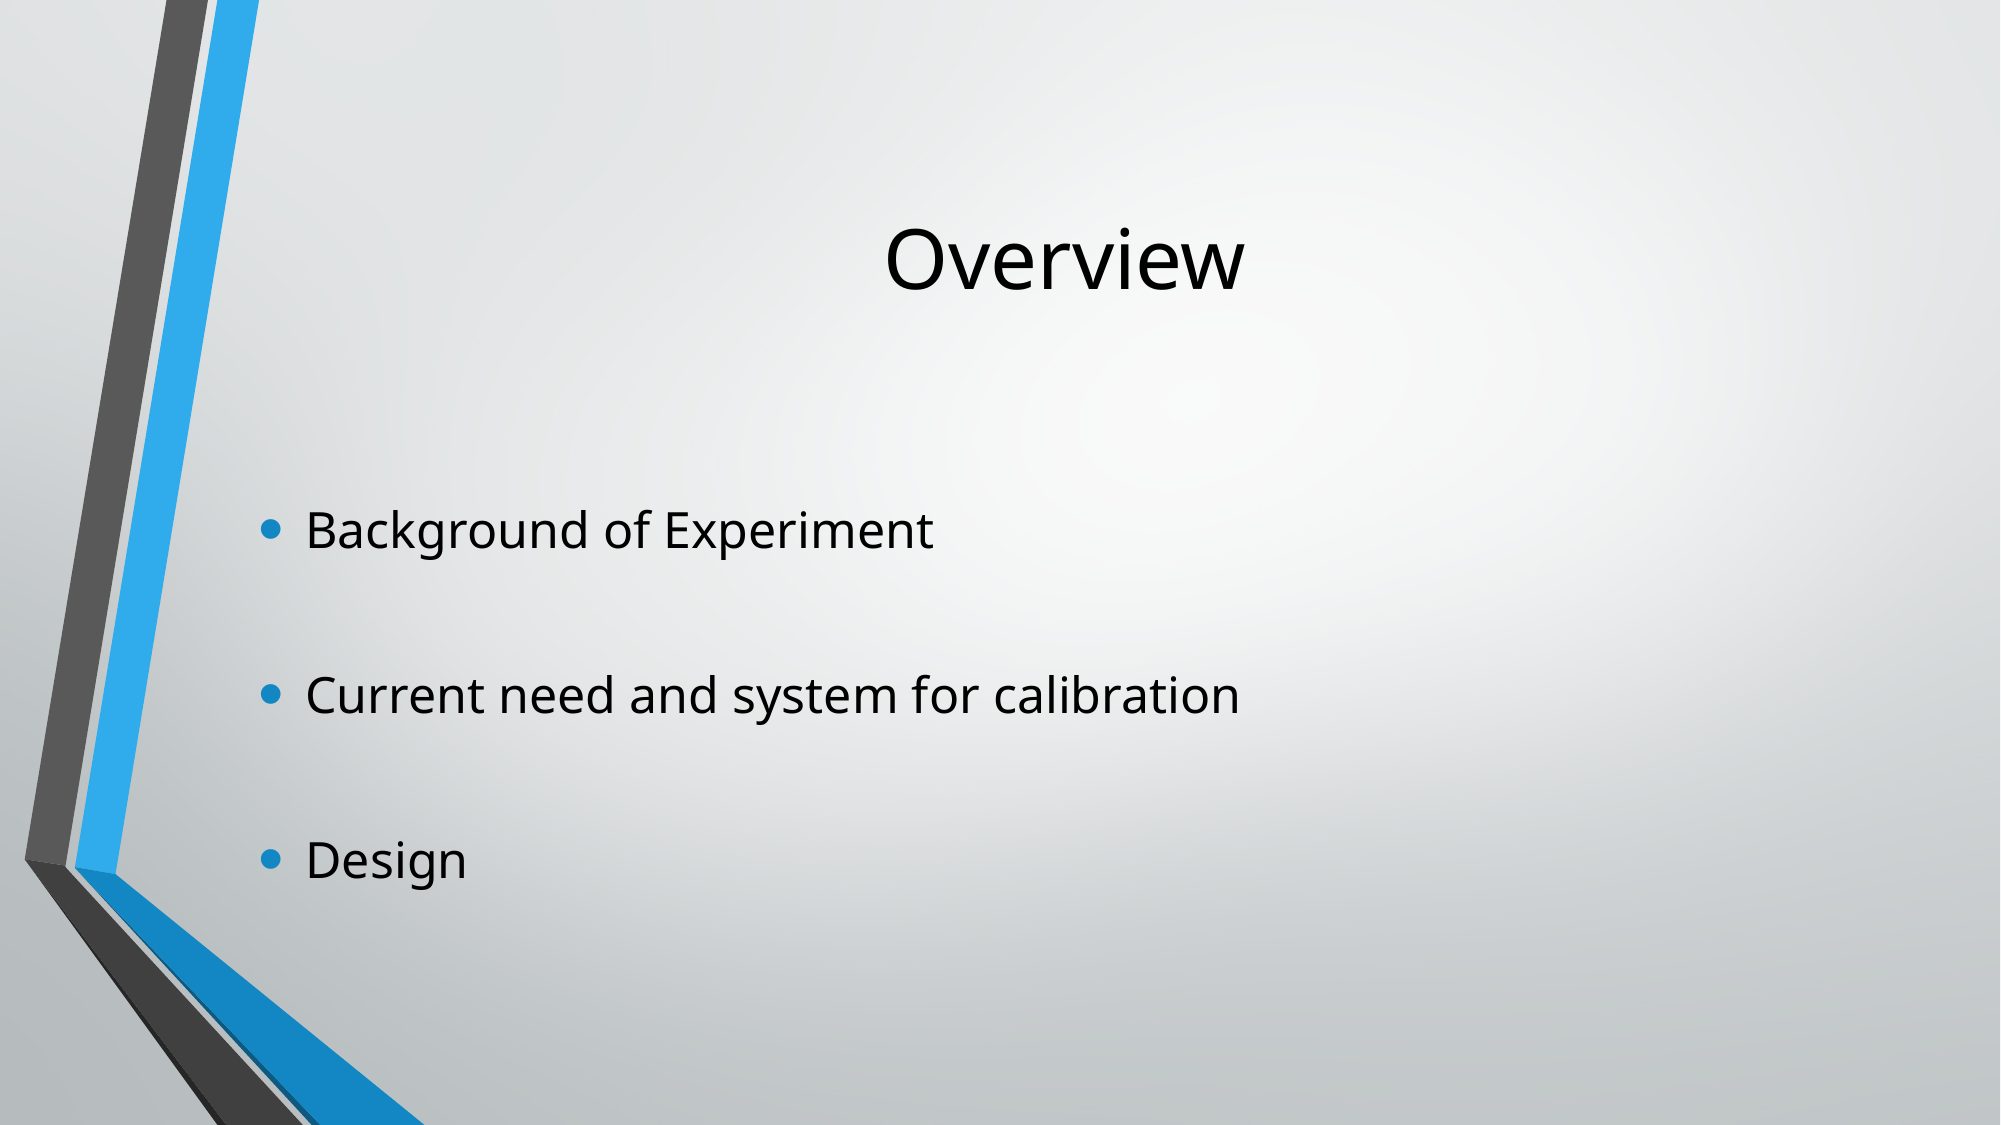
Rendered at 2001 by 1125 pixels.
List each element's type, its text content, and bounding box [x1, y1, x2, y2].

title Overview [243, 112, 1887, 400]
list Background of Experiment Current need and system for calibration Design [243, 437, 1887, 950]
